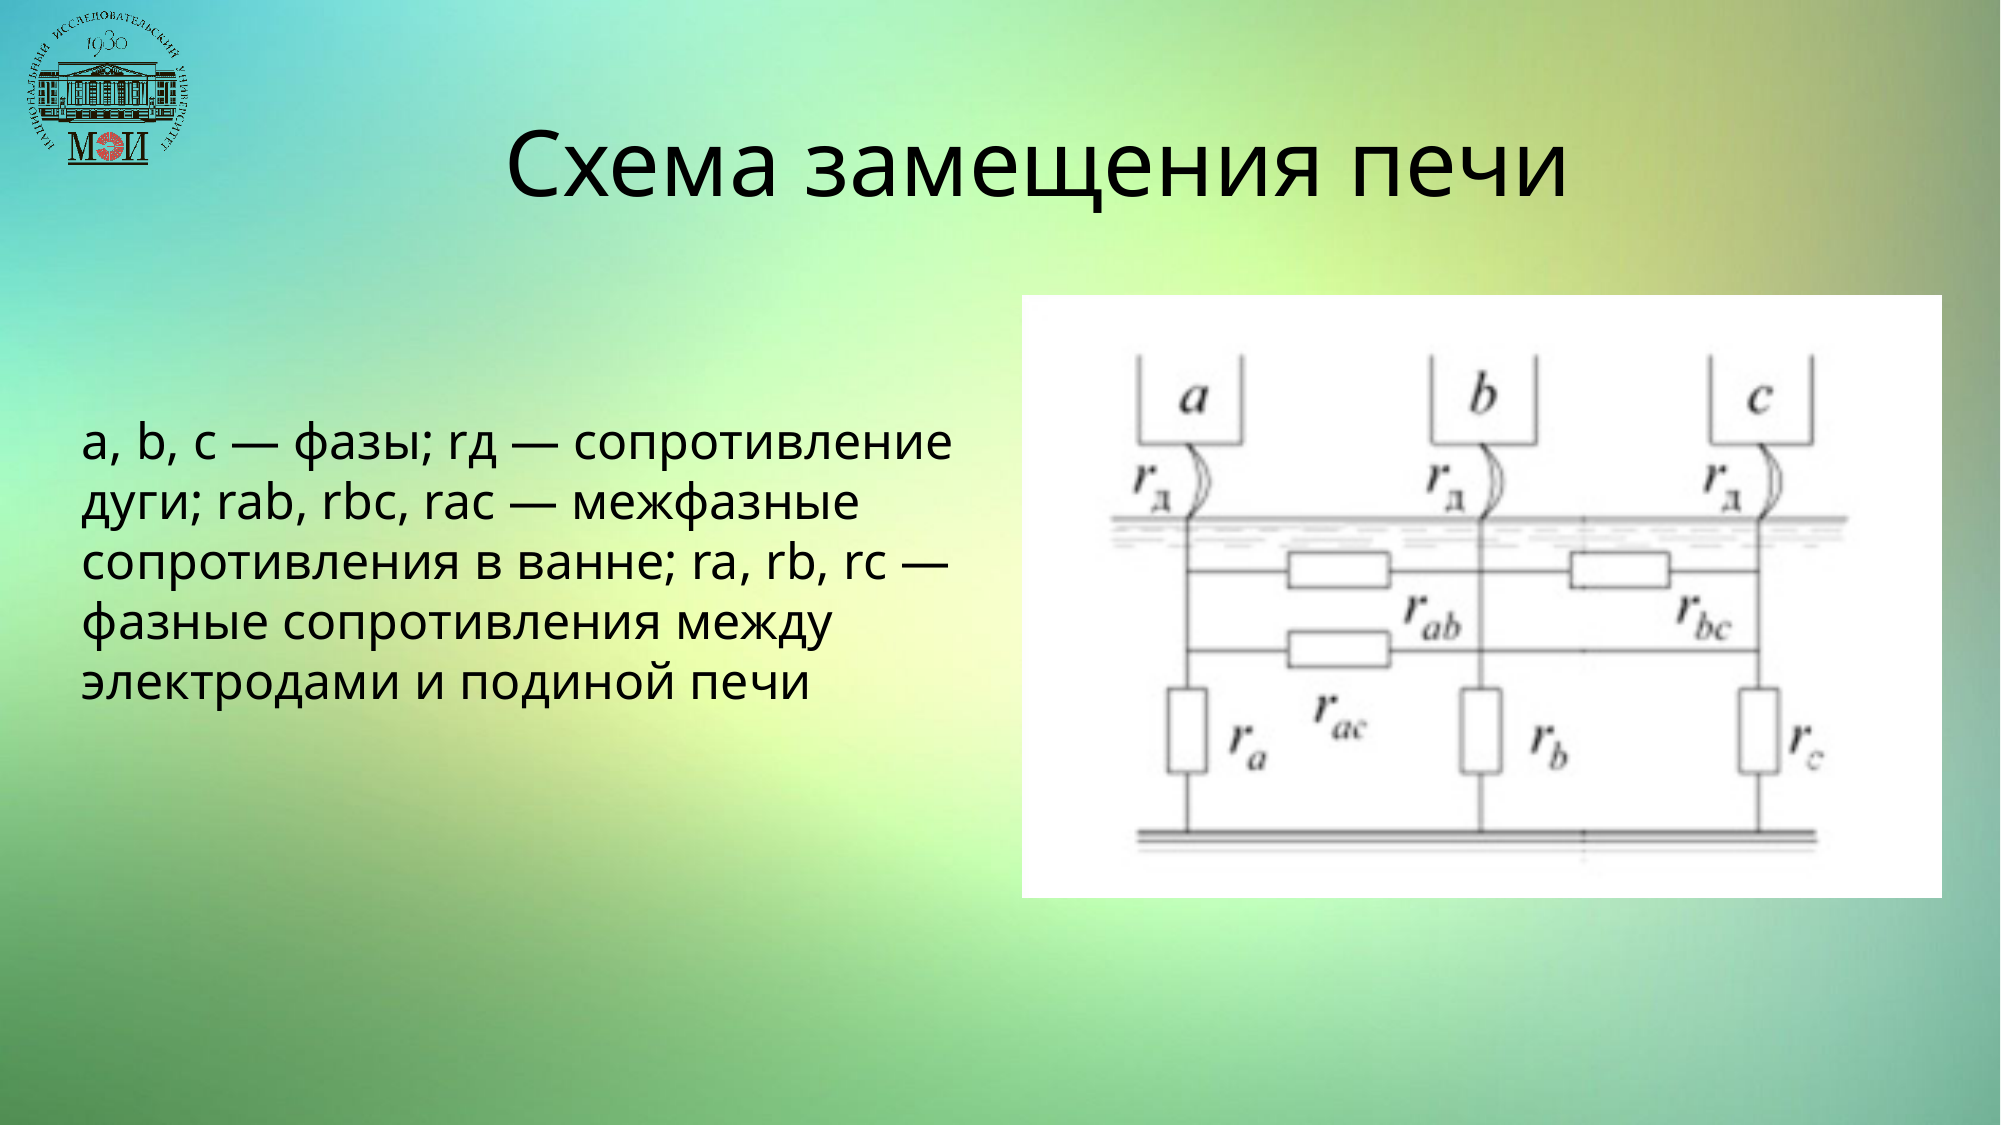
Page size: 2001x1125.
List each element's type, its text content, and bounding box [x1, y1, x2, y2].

text_box a, b, c — фазы; rд — сопротивление дуги; rab, rbc, rac — межфазные сопротивления в ванне; ra, rb, rc — фазные сопротивления между электродами и подиной печи [67, 402, 999, 778]
picture [0, 0, 2001, 1125]
title Схема замещения печи [176, 57, 1901, 276]
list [1022, 295, 1942, 898]
